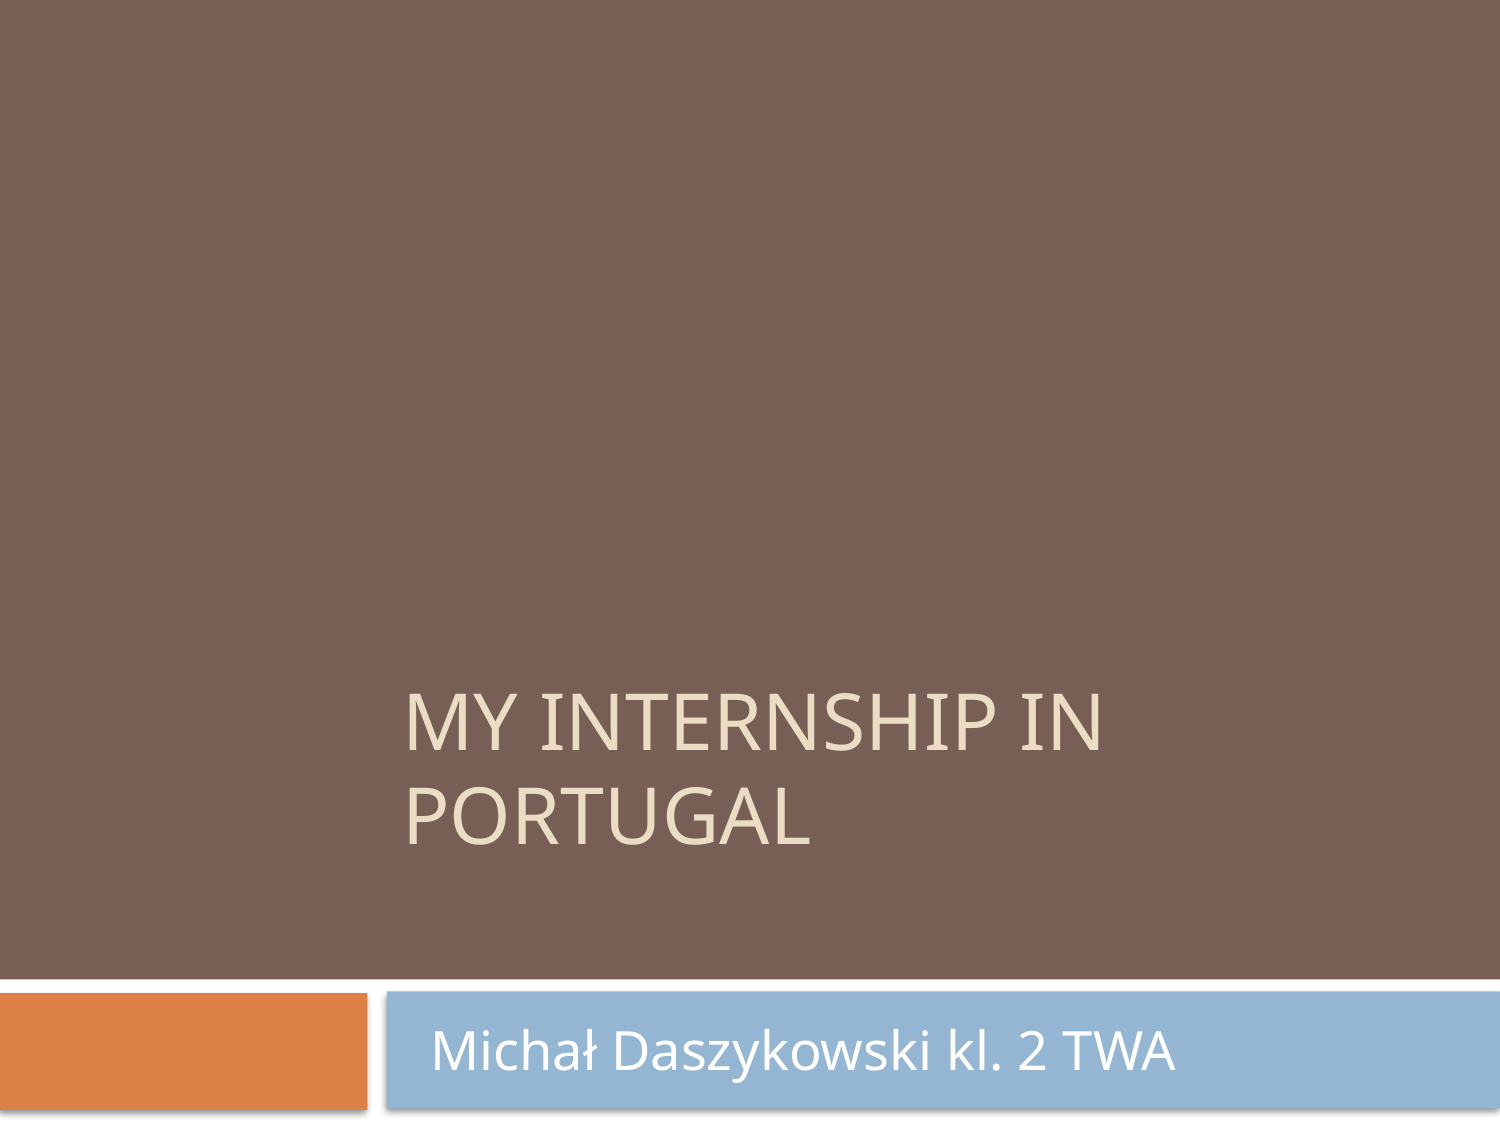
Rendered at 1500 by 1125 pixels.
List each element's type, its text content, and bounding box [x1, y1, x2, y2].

title My internship in Portugal [387, 662, 1450, 963]
subtitle Michał Daszykowski kl. 2 TWA [387, 992, 1488, 1105]
